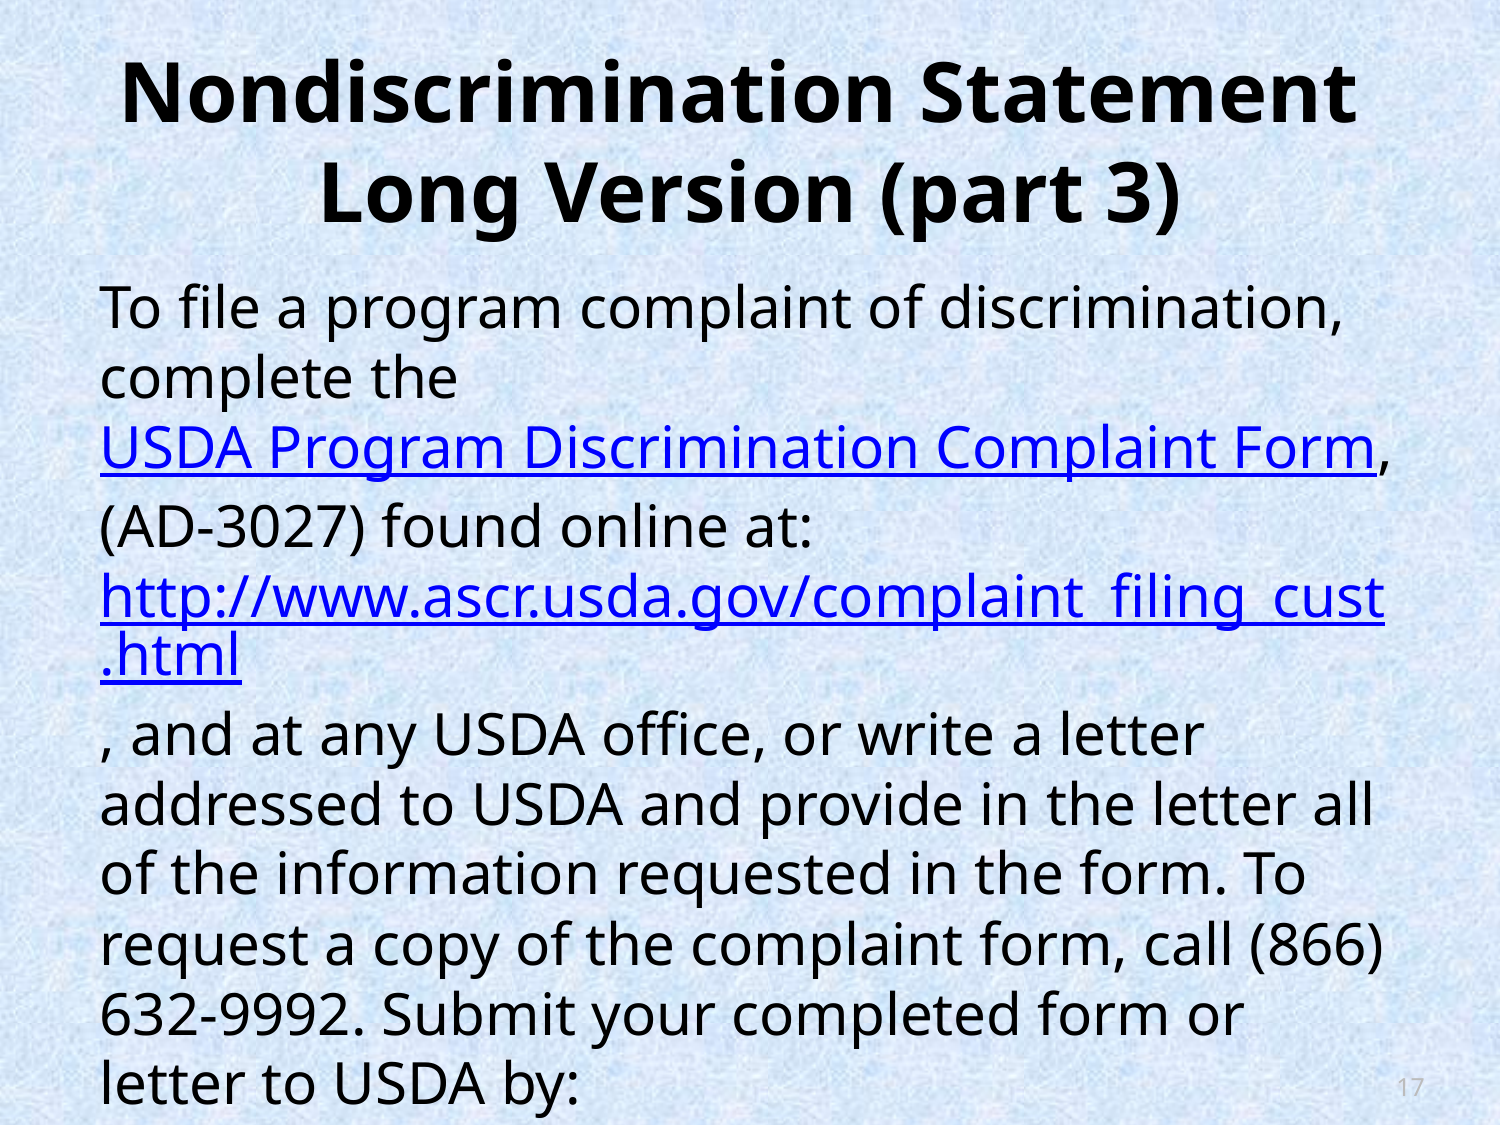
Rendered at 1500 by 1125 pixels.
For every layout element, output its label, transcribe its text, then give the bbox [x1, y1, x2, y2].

picture [0, 0, 1500, 1125]
list To file a program complaint of discrimination, complete the USDA Program Discrimination Complaint Form, (AD-3027) found online at: http://www.ascr.usda.gov/complaint_filing_cust.html, and at any USDA office, or write a letter addressed to USDA and provide in the letter all of the information requested in the form. To request a copy of the complaint form, call (866) 632-9992. Submit your completed form or letter to USDA by: [62, 262, 1413, 1035]
title Nondiscrimination Statement Long Version (part 3) [75, 45, 1425, 233]
slide_number 17 [1299, 1052, 1425, 1113]
